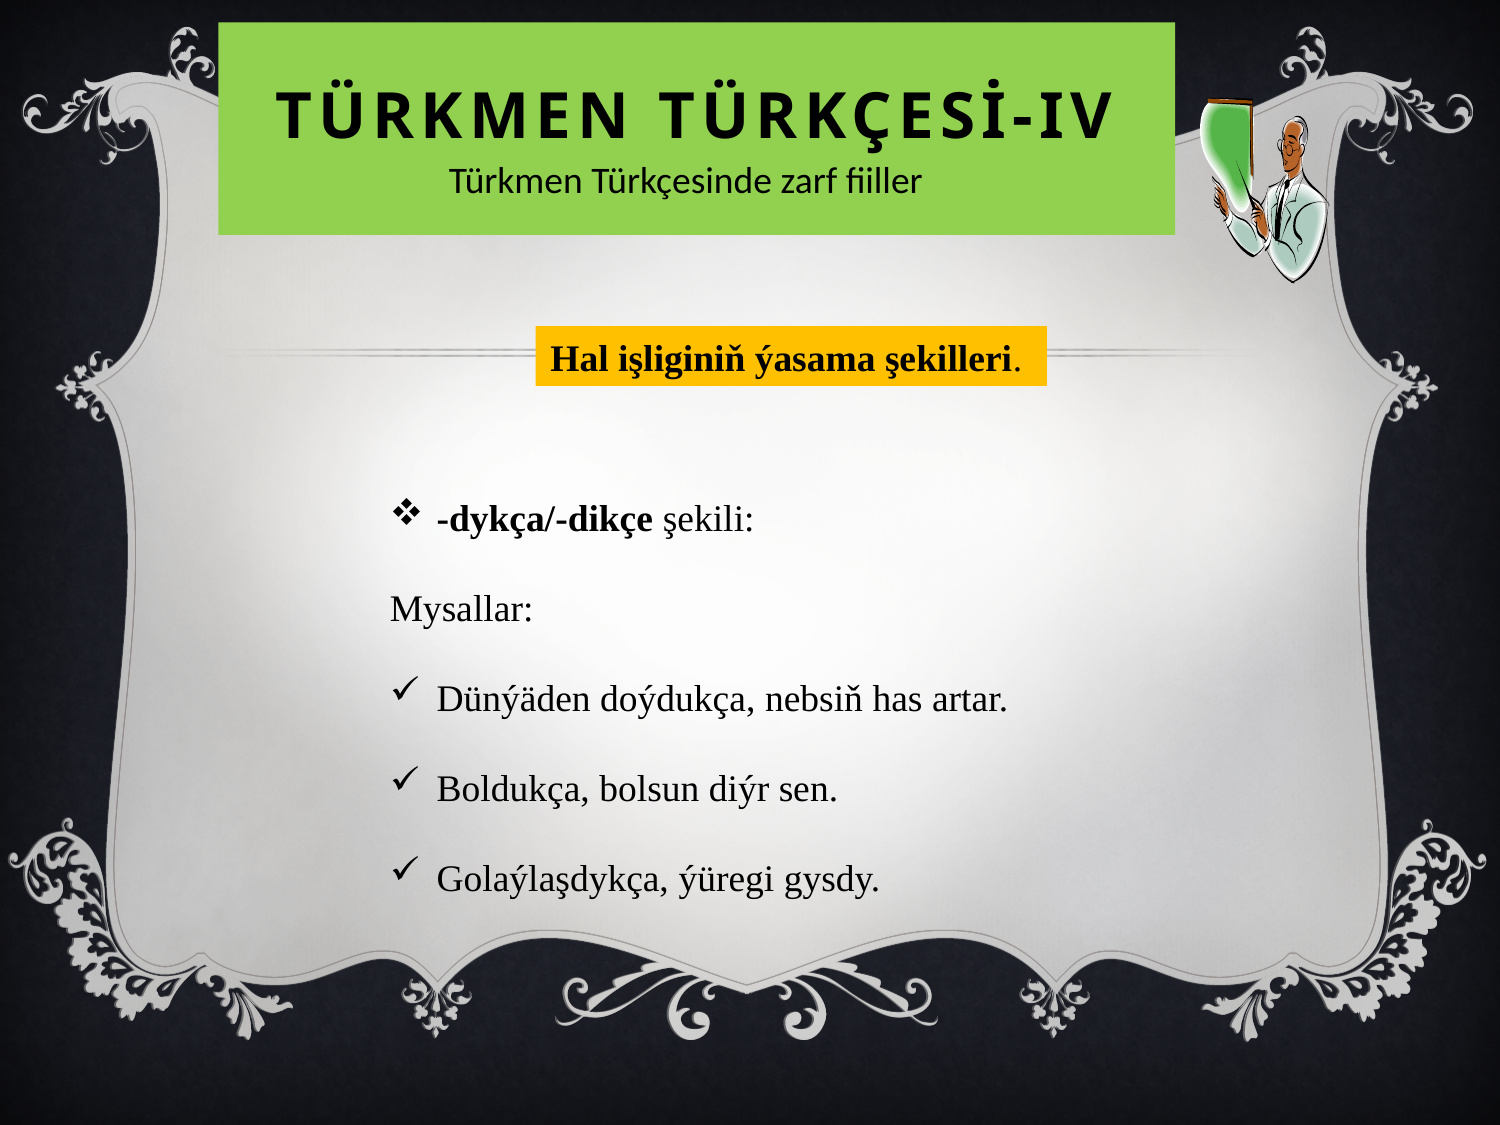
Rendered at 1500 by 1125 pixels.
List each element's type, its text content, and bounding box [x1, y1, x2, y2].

title TÜRKMEN TÜRKÇESİ-IV [218, 22, 1176, 235]
text_box -dykça/-dikçe şekili: Mysallar: Dünýäden doýdukça, nebsiň has artar. Boldukça, bolsun diýr sen. Golaýlaşdykça, ýüregi gysdy. [374, 486, 1125, 907]
picture [0, 0, 1500, 1125]
text_box Türkmen Türkçesinde zarf fiiller [433, 148, 947, 209]
text_box Hal işliginiň ýasama şekilleri. [535, 326, 1047, 386]
